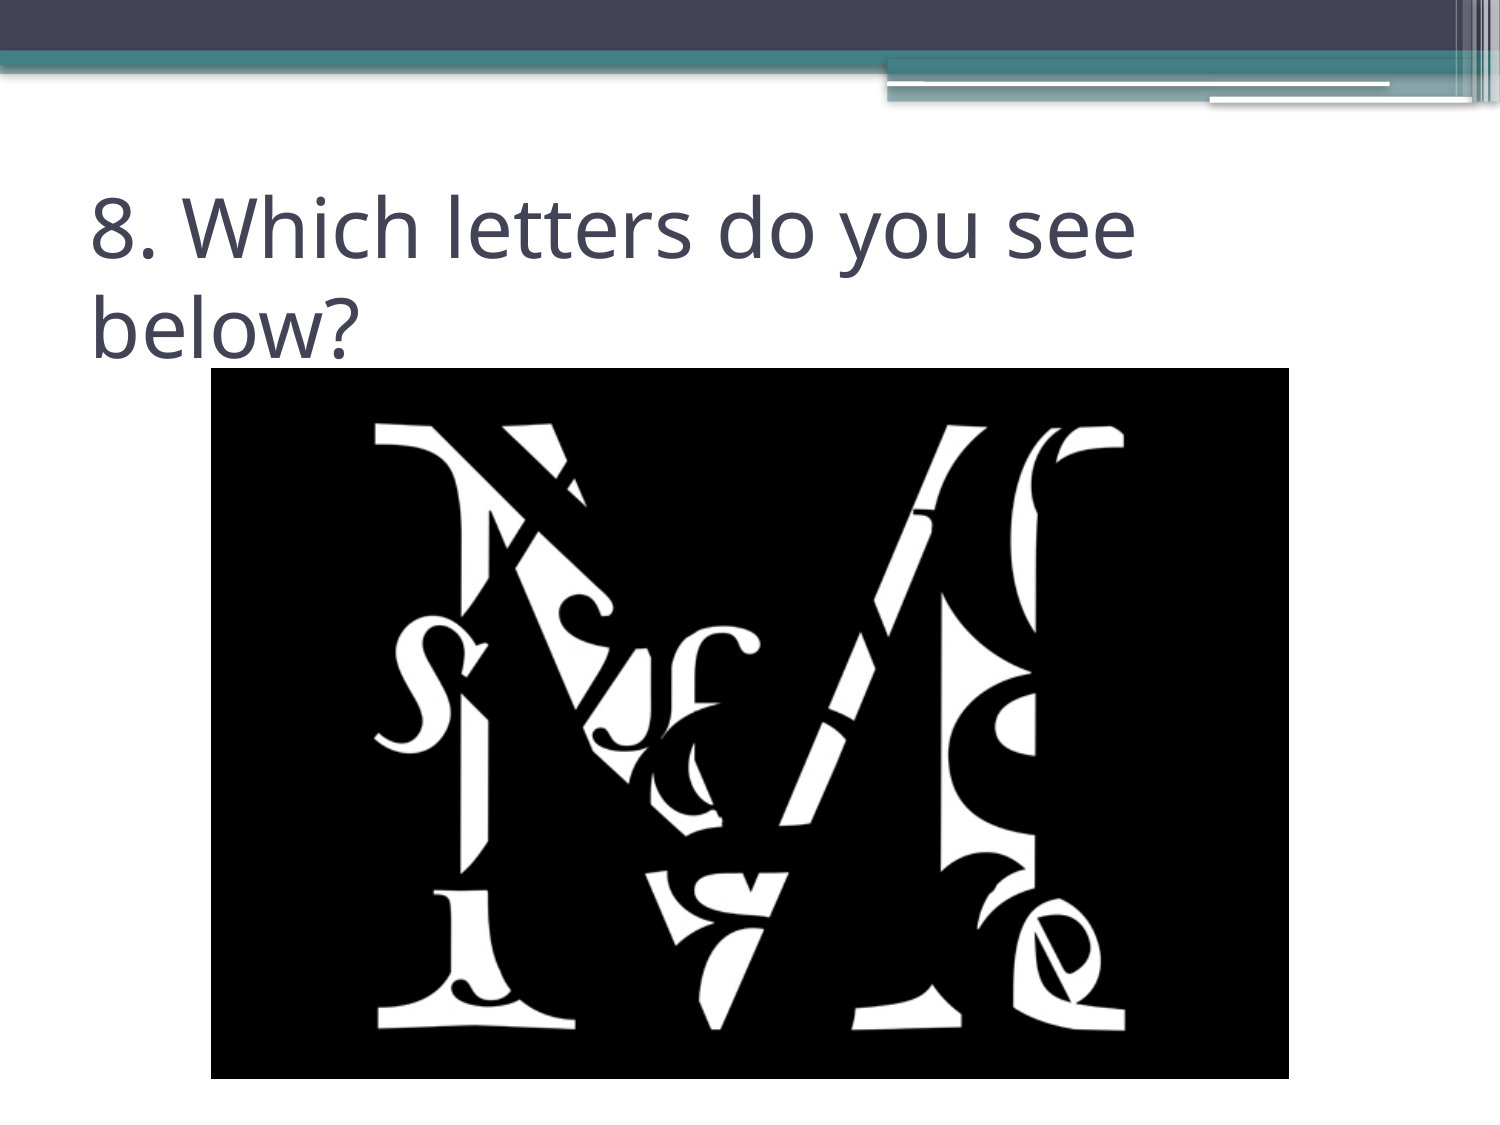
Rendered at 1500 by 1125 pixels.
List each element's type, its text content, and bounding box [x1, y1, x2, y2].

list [74, 368, 1426, 1079]
title 8. Which letters do you see below? [75, 187, 1425, 363]
